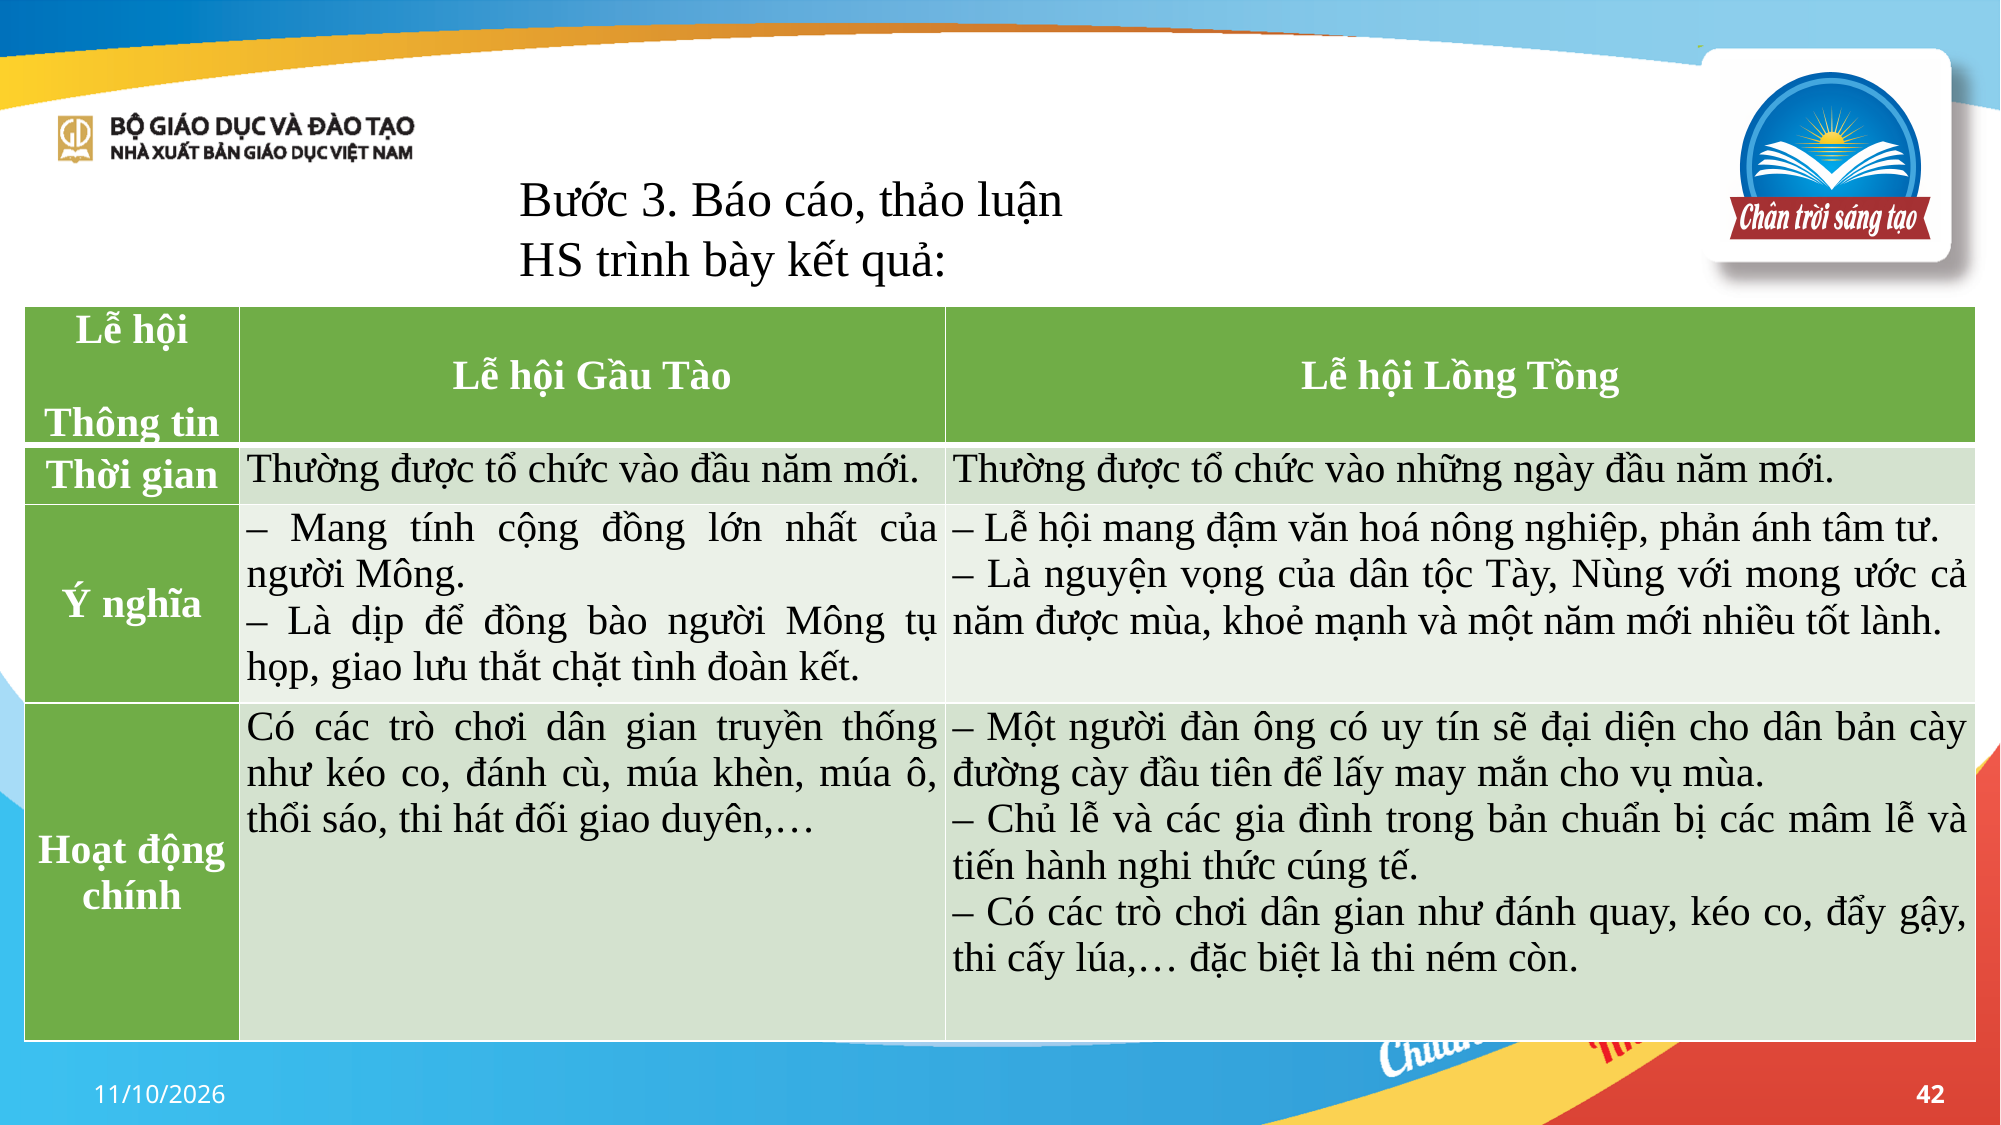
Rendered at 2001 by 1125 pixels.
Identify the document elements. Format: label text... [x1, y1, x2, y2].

table_cell Có các trò chơi dân gian truyền thống như kéo co, đánh cù, múa khèn, múa ô, thổi sáo, thi hát đối giao duyên,… [240, 704, 945, 1040]
text_box Bước 3. Báo cáo, thảo luận HS trình bày kết quả: [505, 158, 1080, 294]
table_cell – Một người đàn ông có uy tín sẽ đại diện cho dân bản cày đường cày đầu tiên để lấy may mắn cho vụ mùa. – Chủ lễ và các gia đình trong bản chuẩn bị các mâm lễ và tiến hành nghi thức cúng tế. – Có các trò chơi dân gian như đánh quay, kéo co, đẩy gậy, thi cấy lúa,… đặc biệt là thi ném còn. [946, 704, 1975, 1040]
table_cell – Lễ hội mang đậm văn hoá nông nghiệp, phản ánh tâm tư. – Là nguyện vọng của dân tộc Tày, Nùng với mong ước cả năm được mùa, khoẻ mạnh và một năm mới nhiều tốt lành. [946, 505, 1975, 702]
table_cell Hoạt động chính [25, 704, 239, 1040]
slide_number 17-Apr-23 [78, 1065, 570, 1125]
table_cell Thường được tổ chức vào đầu năm mới. [240, 448, 945, 504]
table_cell Ý nghĩa [25, 505, 239, 702]
table_header Lễ hội Lồng Tồng [946, 307, 1975, 442]
table_header Lễ hội Gầu Tào [240, 307, 945, 442]
slide_number 42 [1468, 1065, 1960, 1125]
table_cell Thường được tổ chức vào những ngày đầu năm mới. [946, 448, 1975, 504]
table_header Lễ hội Thông tin [25, 307, 239, 442]
table_cell – Mang tính cộng đồng lớn nhất của người Mông. – Là dịp để đồng bào người Mông tụ họp, giao lưu thắt chặt tình đoàn kết. [240, 505, 945, 702]
picture [0, 0, 2001, 1125]
table_cell Thời gian [25, 448, 239, 504]
